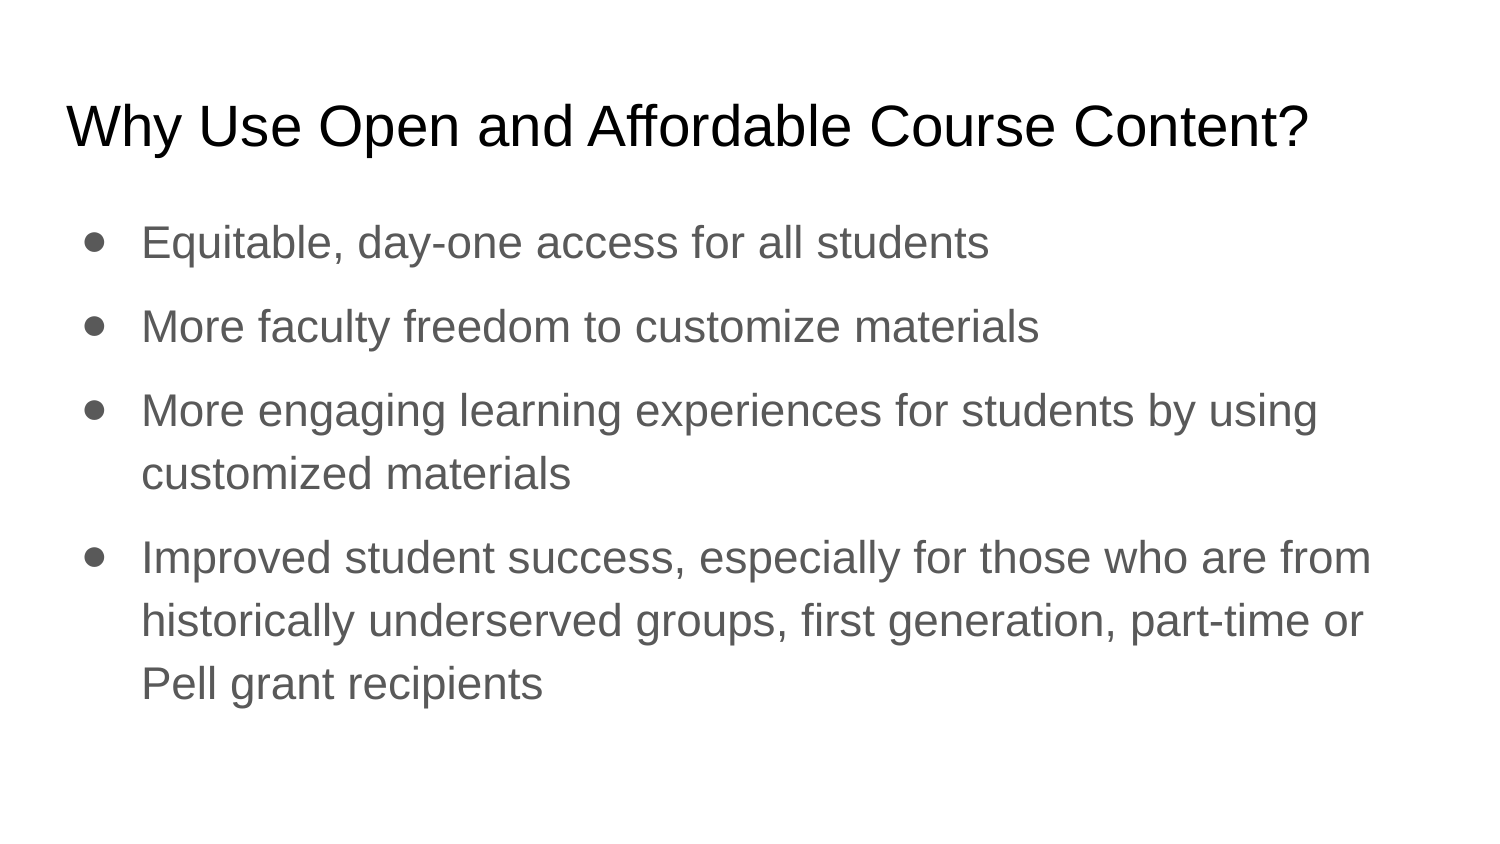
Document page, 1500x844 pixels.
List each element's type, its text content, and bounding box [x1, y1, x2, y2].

title Why Use Open and Affordable Course Content? [51, 72, 1449, 167]
list Equitable, day-one access for all students More faculty freedom to customize materials More engaging learning experiences for students by using customized materials Improved student success, especially for those who are from historically underserved groups, first generation, part-time or Pell grant recipients [51, 189, 1449, 750]
